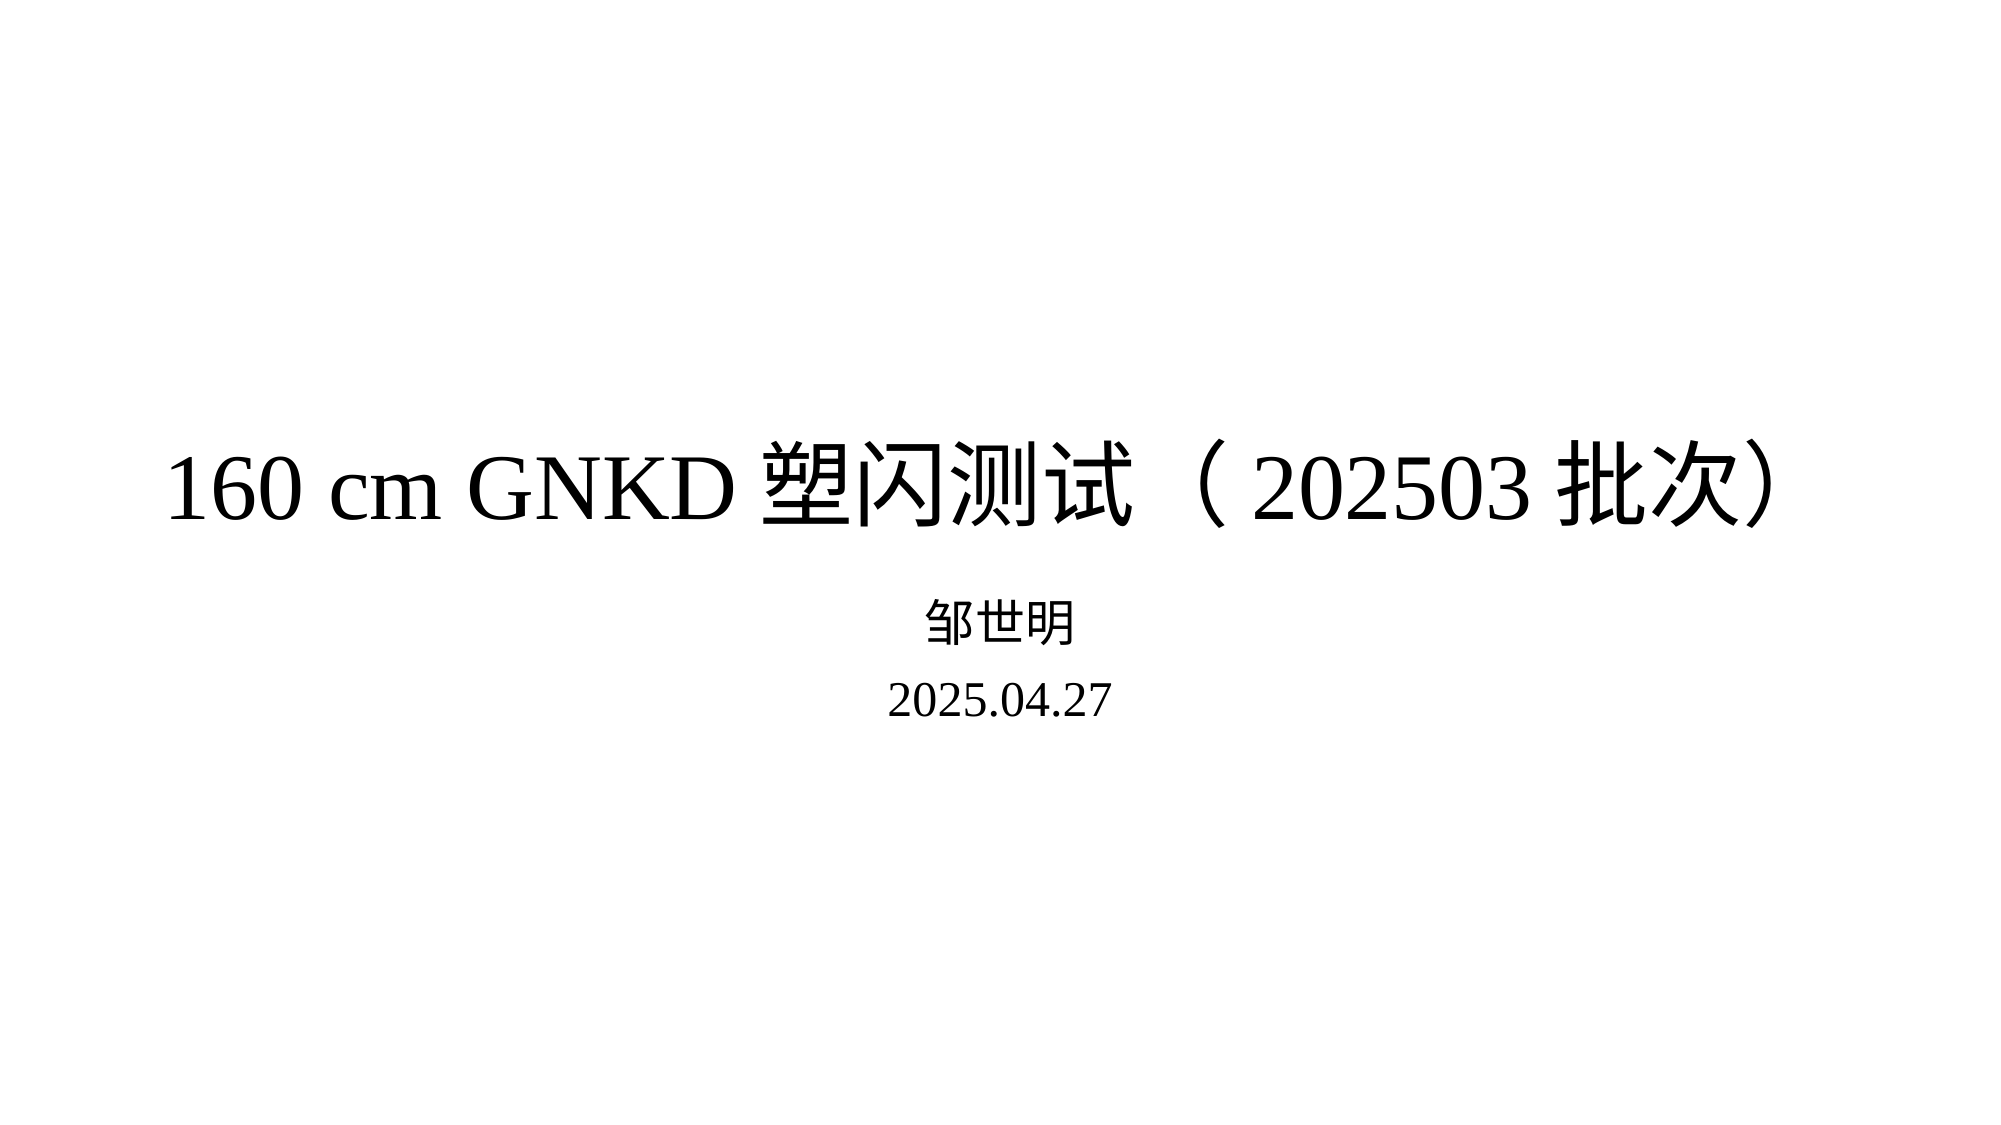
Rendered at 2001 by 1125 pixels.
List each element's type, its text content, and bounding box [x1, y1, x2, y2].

title 160 cm GNKD塑闪测试（202503批次） [148, 403, 1852, 548]
subtitle 邹世明 2025.04.27 [249, 590, 1750, 863]
